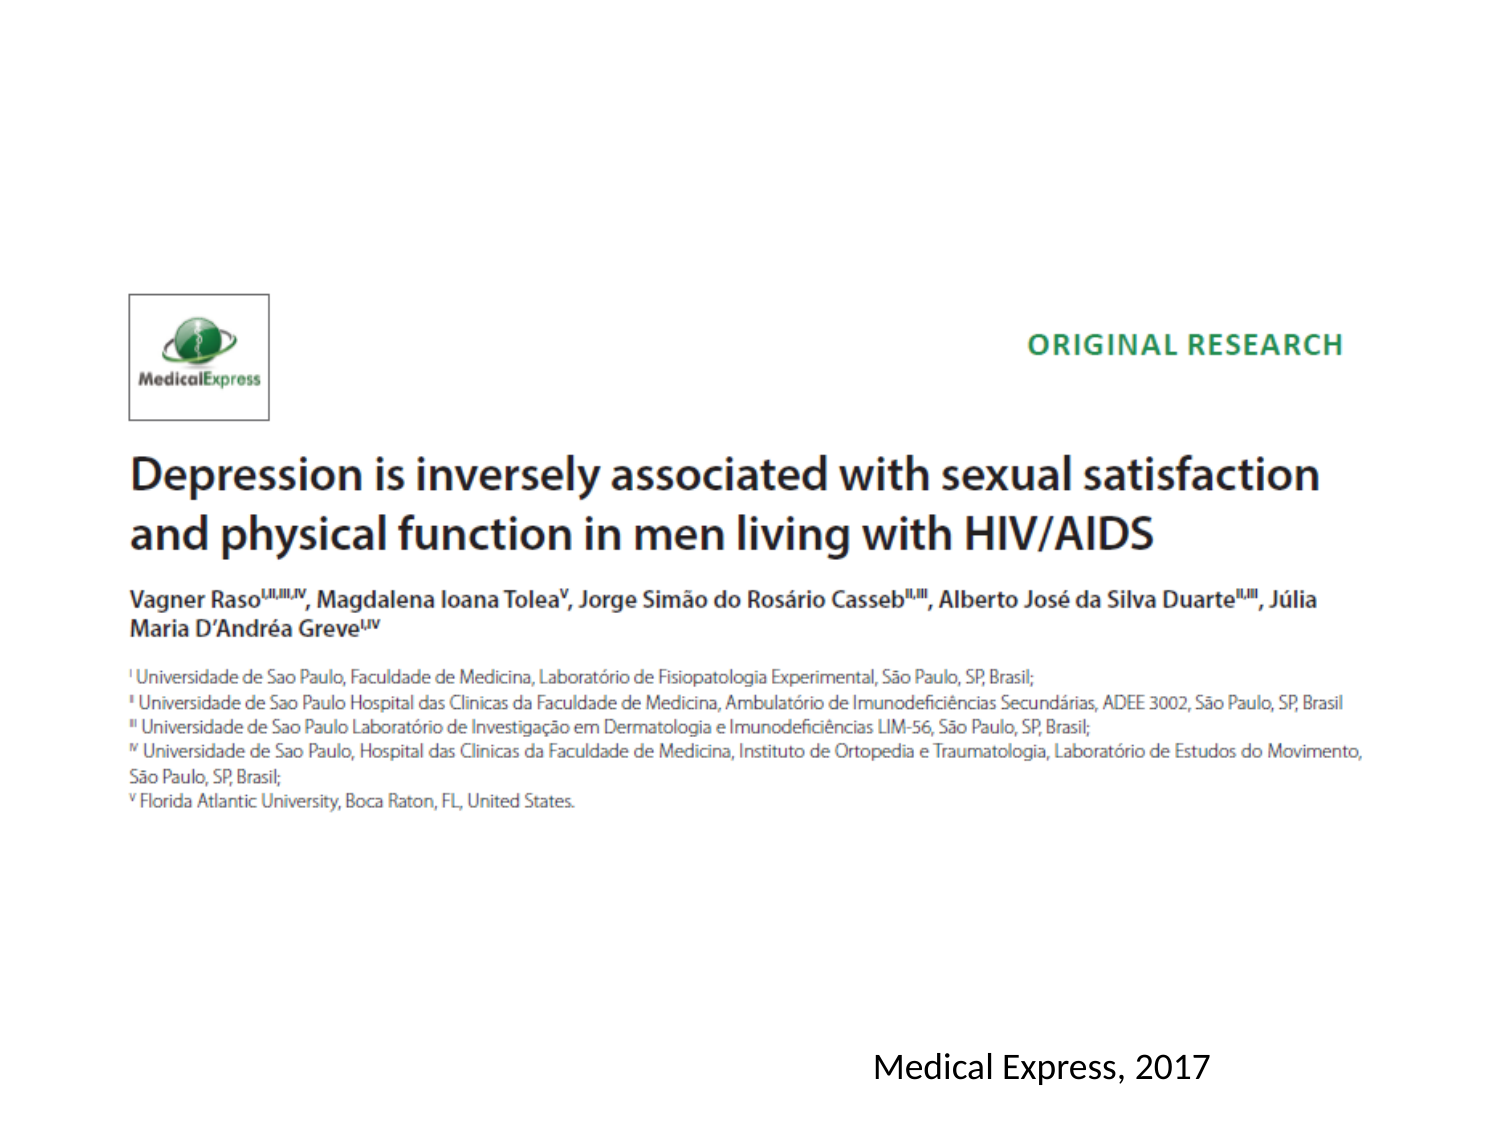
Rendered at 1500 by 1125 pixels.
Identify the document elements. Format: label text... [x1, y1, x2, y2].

picture [78, 278, 1387, 832]
text_box Medical Express, 2017 [858, 1034, 1227, 1095]
